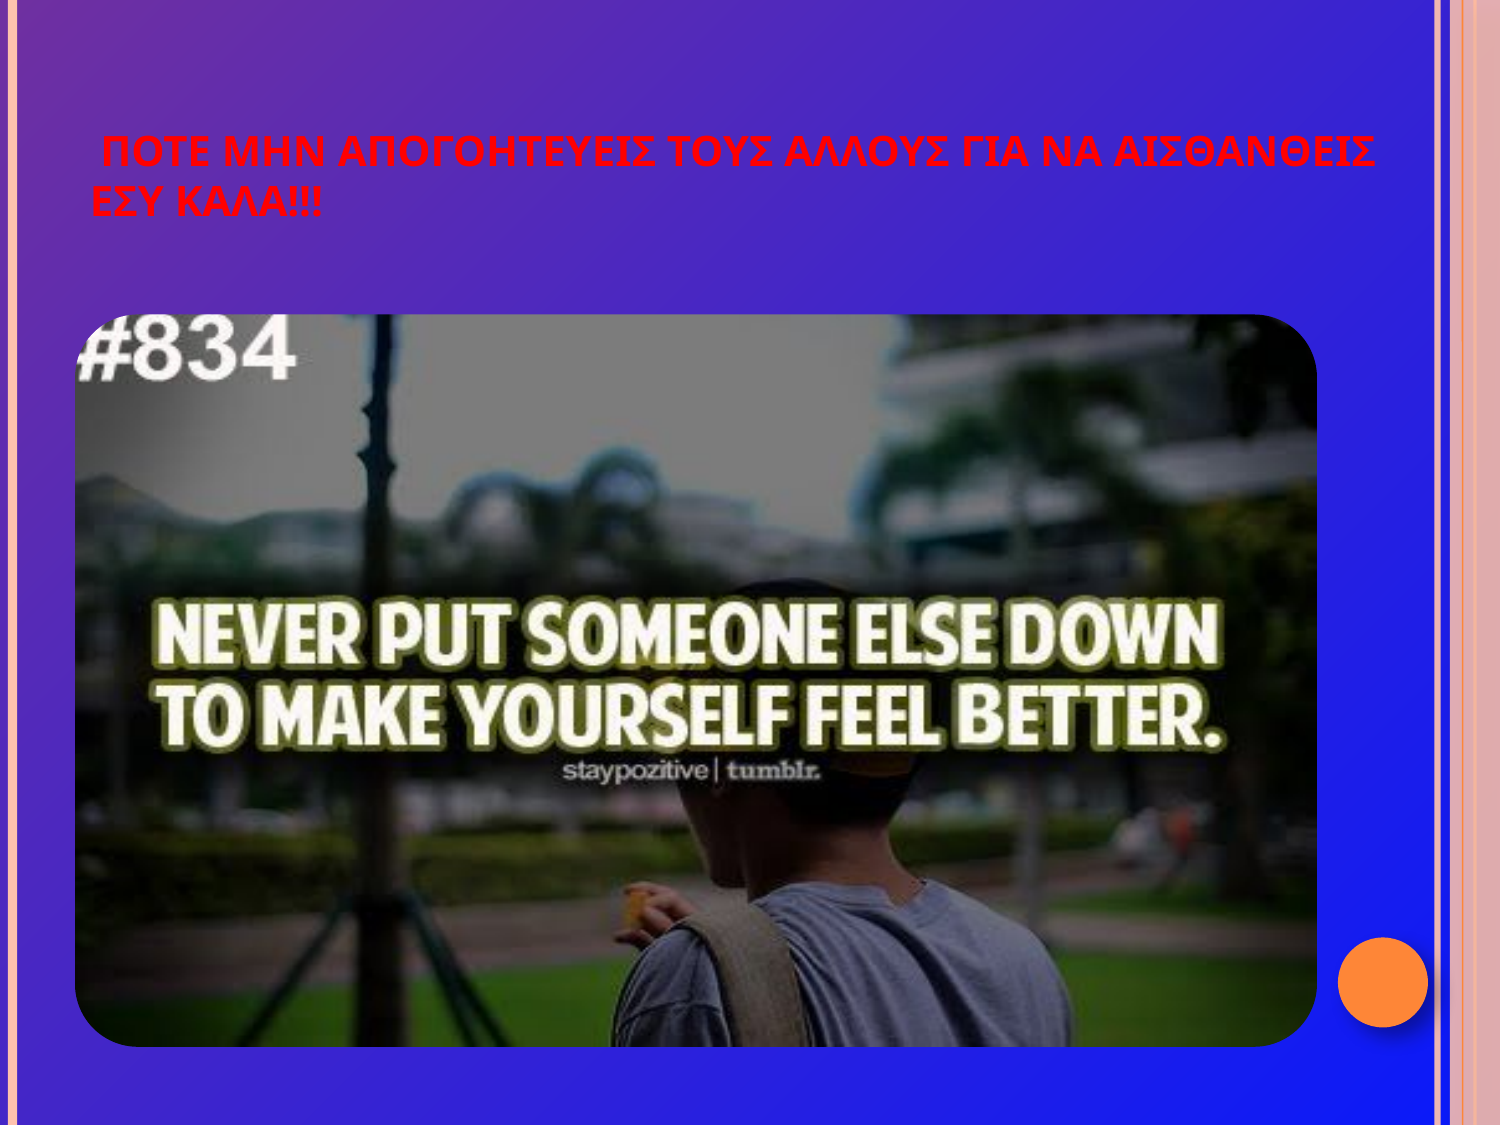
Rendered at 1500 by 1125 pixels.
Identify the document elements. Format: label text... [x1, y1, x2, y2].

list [74, 314, 1318, 1048]
title ΠΟΤΕ ΜΗΝ ΑΠΟΓΟΗΤΕΥΕΙΣ ΤΟΥΣ ΑΛΛΟΥΣ ΓΙΑ ΝΑ ΑΙΣΘΑΝΘΕΙΣ ΕΣΥ ΚΑΛΑ!!! [75, 66, 1400, 233]
